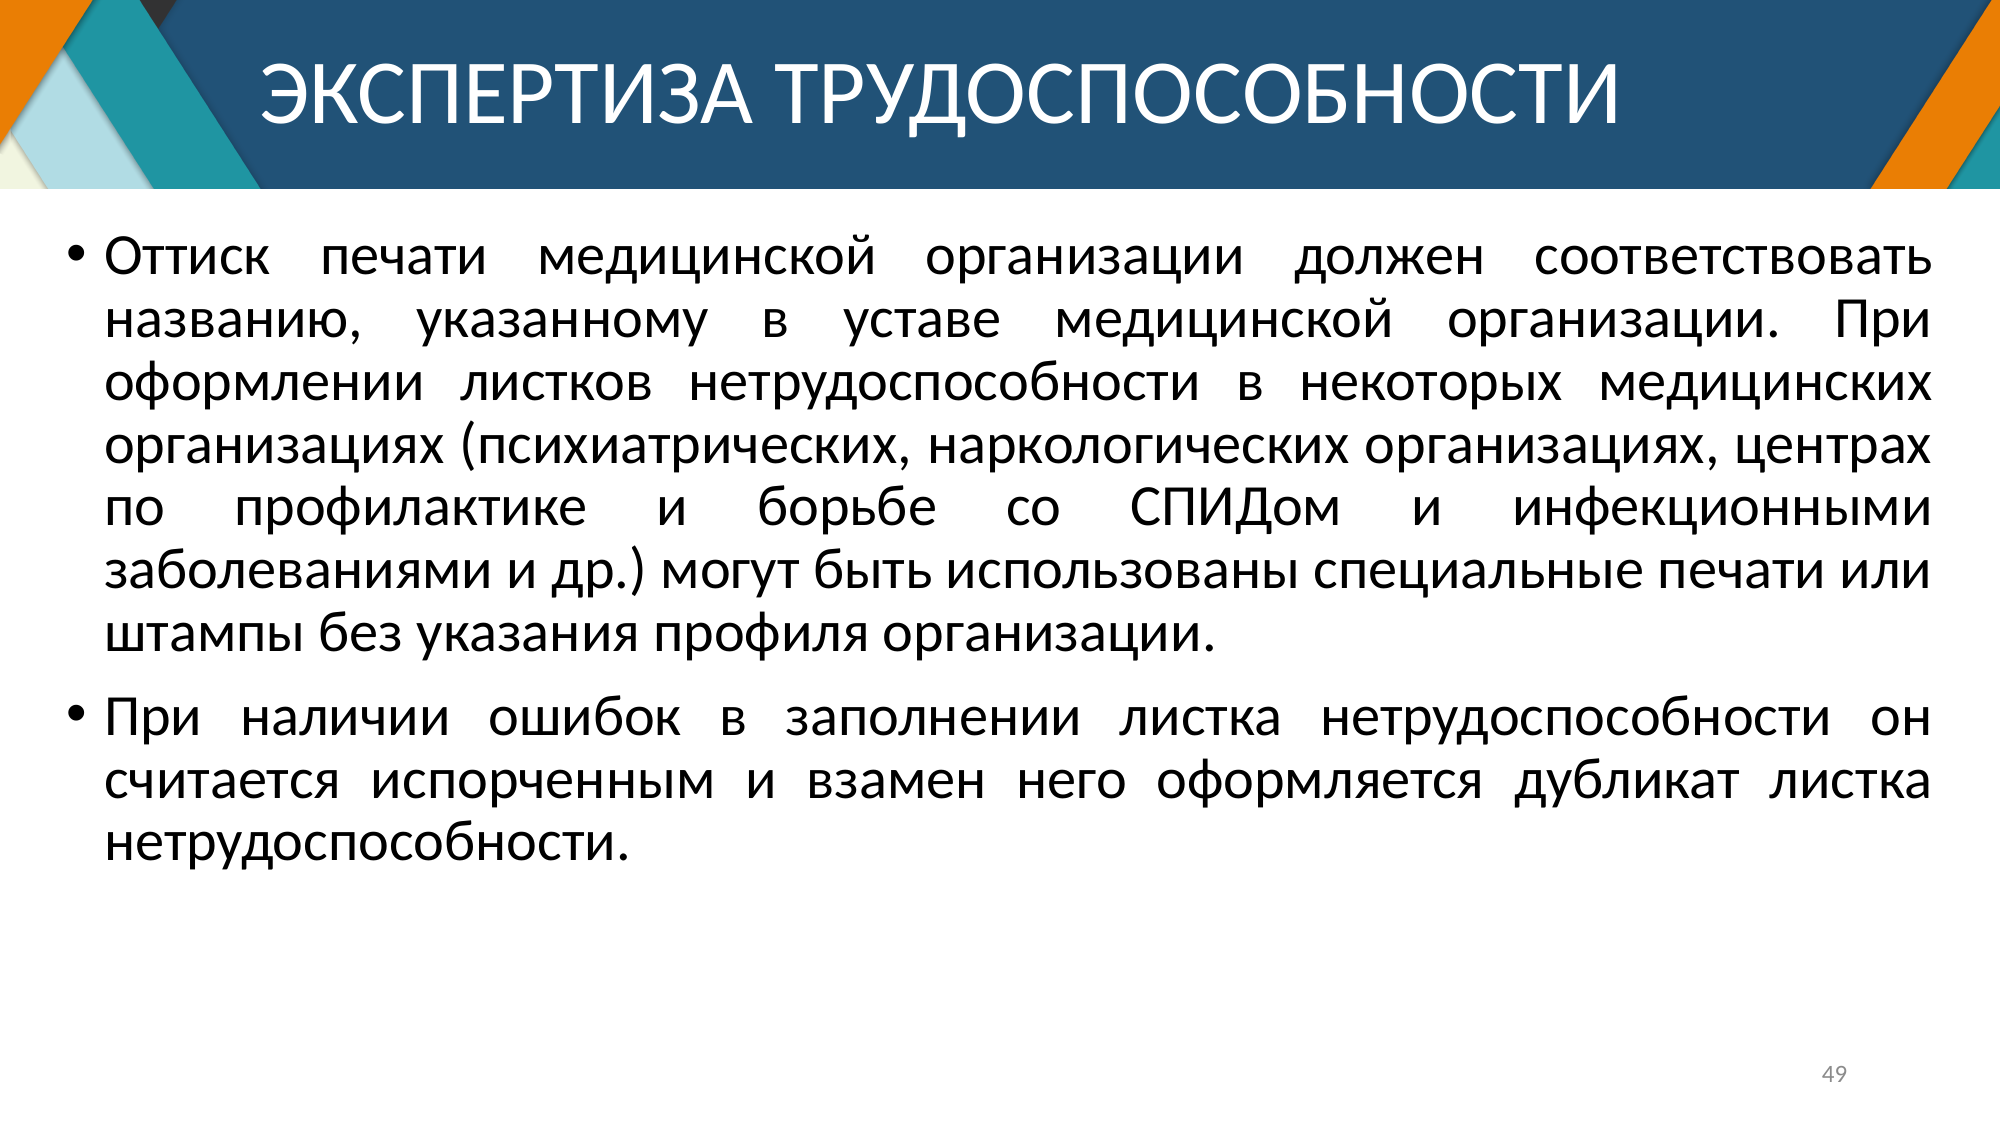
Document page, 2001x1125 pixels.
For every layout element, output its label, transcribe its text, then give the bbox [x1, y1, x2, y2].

title ЭКСПЕРТИЗА ТРУДОСПОСОБНОСТИ [0, 0, 2000, 189]
list Оттиск печати медицинской организации должен соответствовать названию, указанному в уставе медицинской организации. При оформлении листков нетрудоспособности в некоторых медицинских организациях (психиатрических, наркологических организациях, центрах по профилактике и борьбе со СПИДом и инфекционными заболеваниями и др.) могут быть использованы специальные печати или штампы без указания профиля организации. При наличии ошибок в заполнении листка нетрудоспособности он считается испорченным и взамен него оформляется дубликат листка нетрудоспособности. [51, 216, 1949, 1014]
slide_number 49 [1412, 1042, 1863, 1103]
